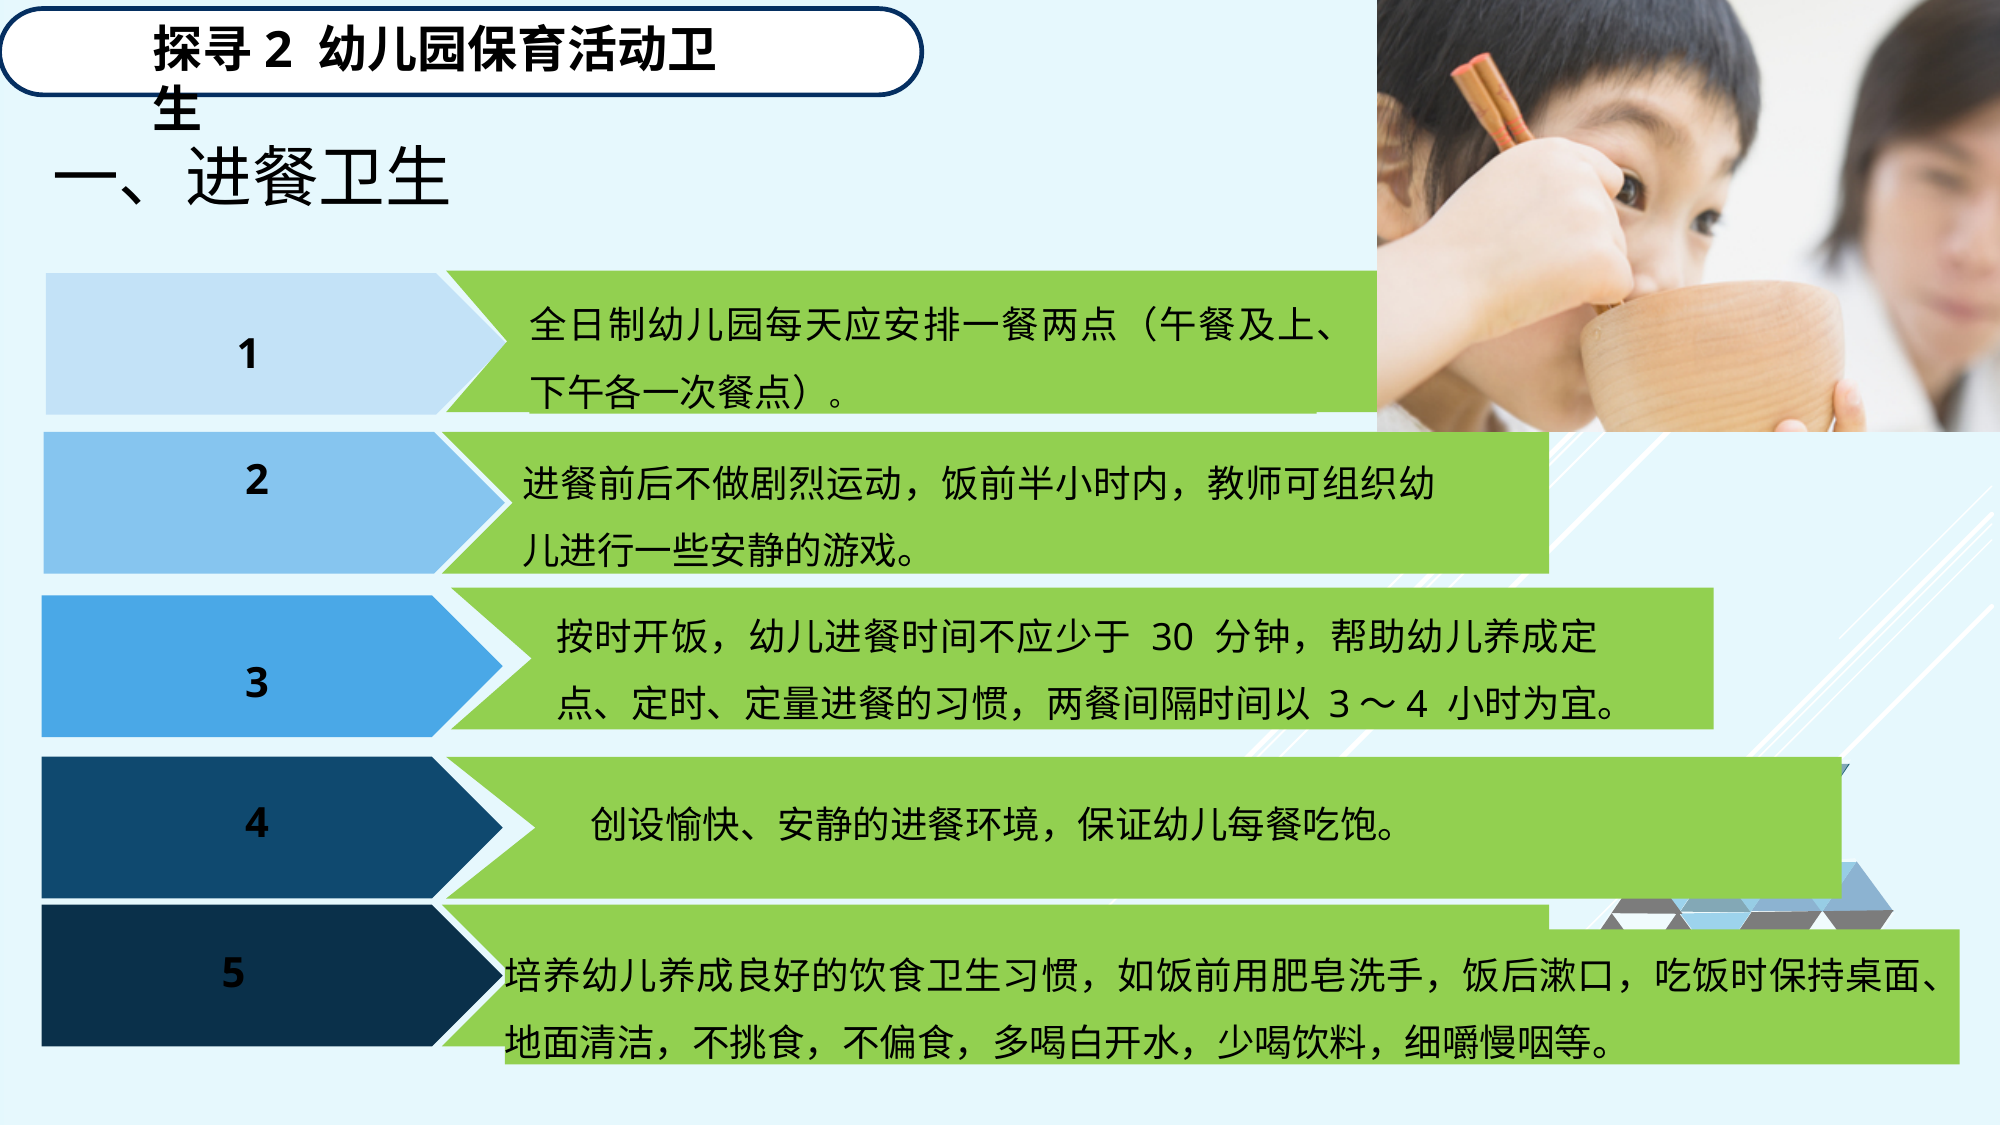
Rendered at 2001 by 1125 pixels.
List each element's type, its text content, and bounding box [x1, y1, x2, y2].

text_box 2 [166, 452, 392, 503]
text_box 4 [122, 796, 392, 847]
text_box [440, 903, 1551, 969]
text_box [445, 270, 1377, 416]
text_box [40, 755, 445, 900]
text_box [44, 271, 445, 417]
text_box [450, 587, 1714, 730]
text_box 1 [114, 326, 384, 377]
text_box [42, 430, 441, 575]
text_box 一、进餐卫生 [37, 127, 571, 223]
text_box [440, 982, 504, 1048]
text_box [40, 594, 450, 739]
text_box 3 [122, 655, 392, 706]
text_box [55, 445, 166, 618]
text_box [445, 756, 1842, 899]
text_box 5 [114, 946, 384, 997]
picture [1377, 0, 2000, 433]
text_box [40, 903, 504, 1048]
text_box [0, 8, 923, 96]
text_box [441, 431, 1550, 574]
text_box 培养幼儿养成良好的饮食卫生习惯，如饭前用肥皂洗手，饭后漱口，吃饭时保持桌面、地面清洁，不挑食，不偏食，多喝白开水，少喝饮料，细嚼慢咽等。 [504, 929, 1960, 1065]
